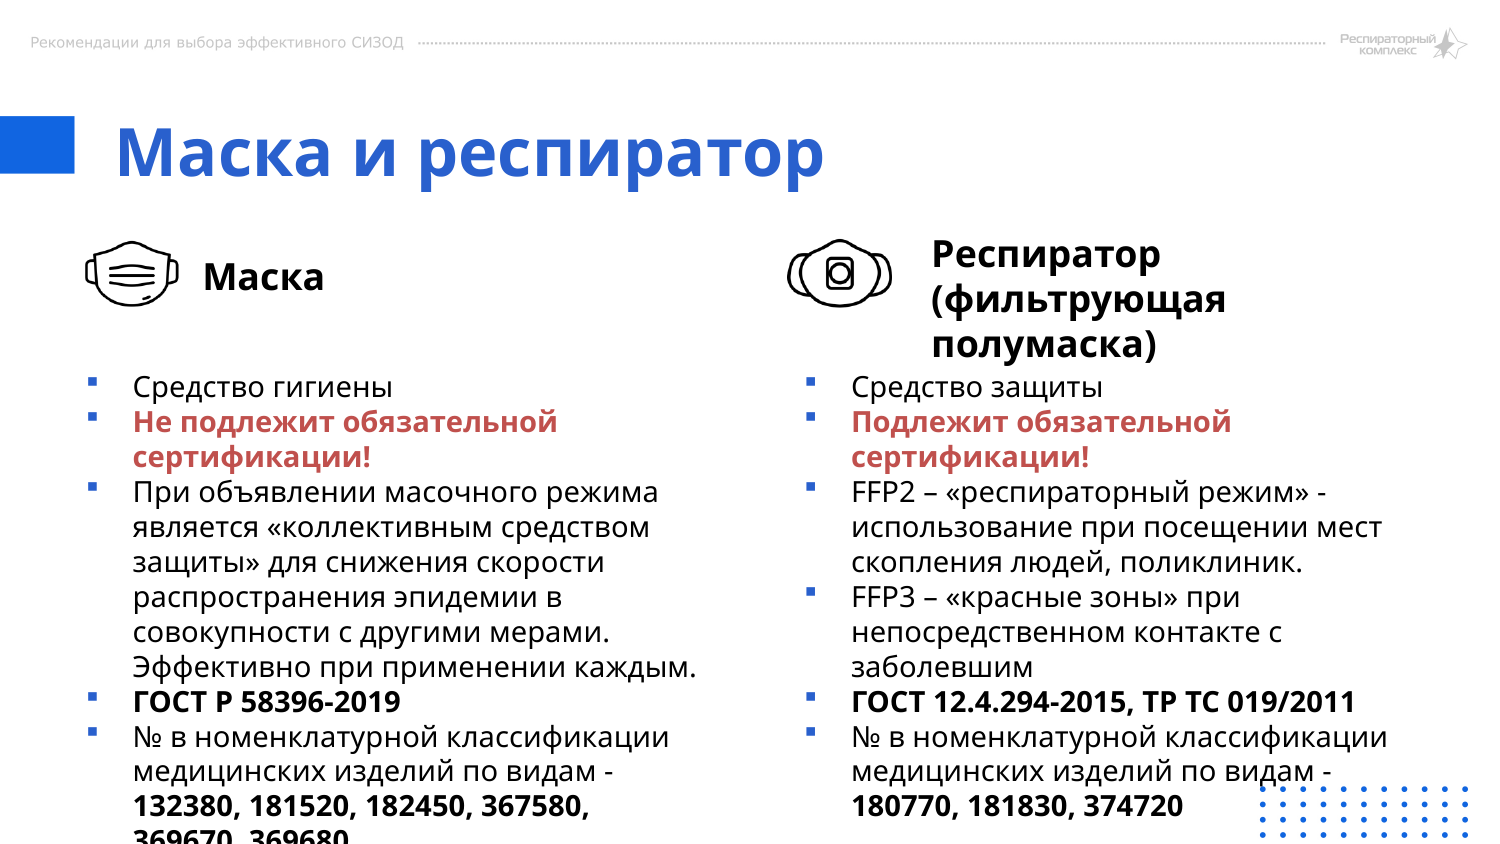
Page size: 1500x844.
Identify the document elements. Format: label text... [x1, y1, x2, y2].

text_box Маска и респиратор [100, 102, 1500, 198]
text_box Маска [187, 245, 412, 305]
text_box Средство защиты Подлежит обязательной сертификации! FFP2 – «респираторный режим» -использование при посещении мест скопления людей, поликлиник. FFP3 – «красные зоны» при непосредственном контакте с заболевшим ГОСТ 12.4.294-2015, ТР ТС 019/2011 № в номенклатурной классификации медицинских изделий по видам - 180770, 181830, 374720 [789, 360, 1459, 831]
text_box Респиратор (фильтрующая полумаска) [916, 223, 1446, 373]
picture [0, 0, 1500, 844]
text_box Средство гигиены Не подлежит обязательной сертификации! При объявлении масочного режима является «коллективным средством защиты» для снижения скорости распространения эпидемии в совокупности с другими мерами. Эффективно при применении каждым. ГОСТ Р 58396-2019 № в номенклатурной классификации медицинских изделий по видам - 132380, 181520, 182450, 367580, 369670, 369680 [70, 360, 721, 844]
